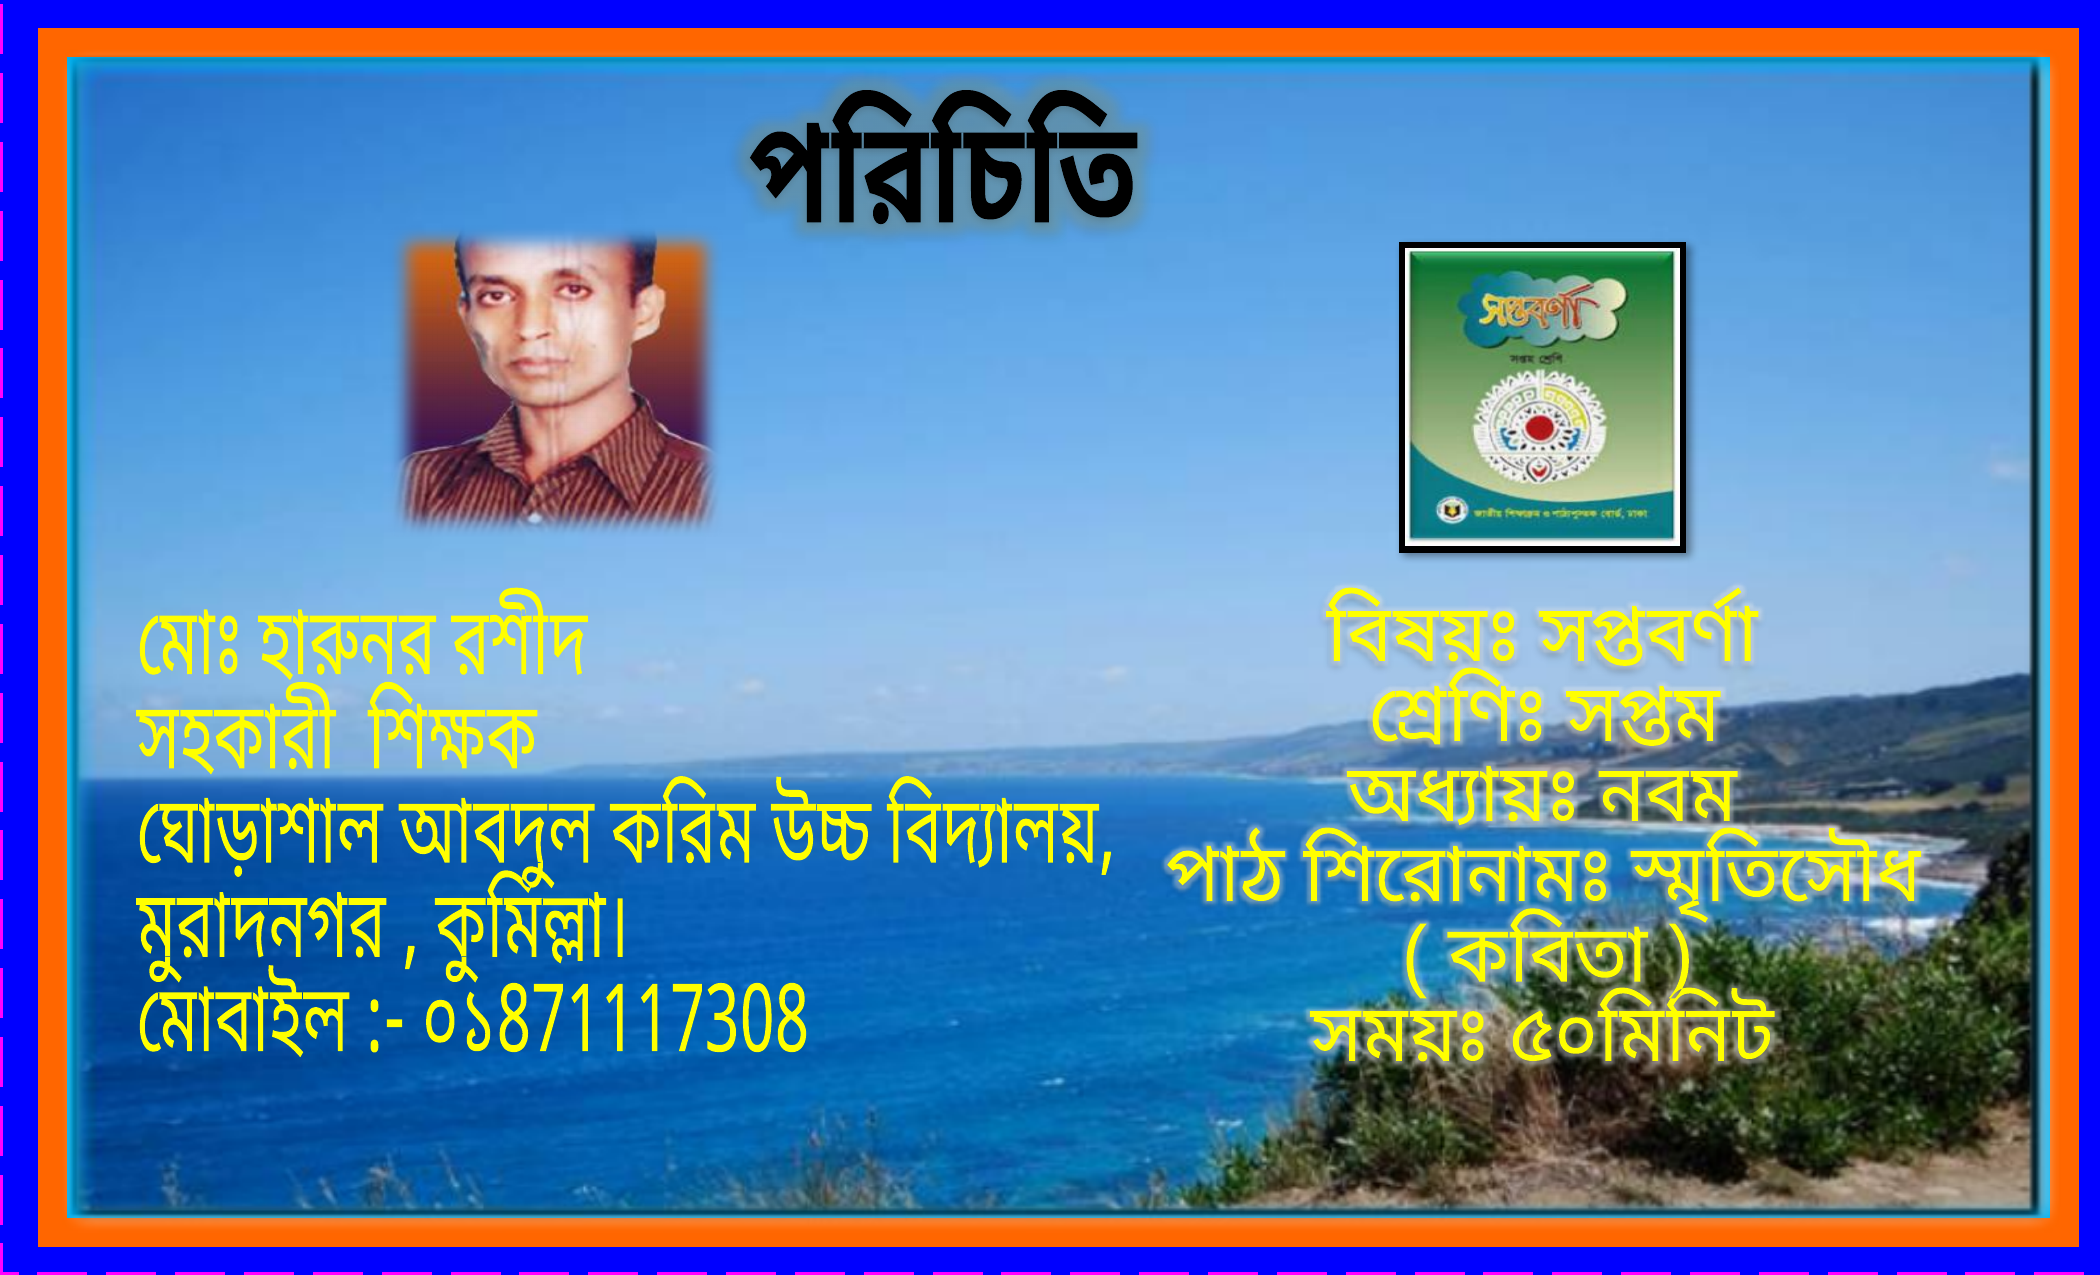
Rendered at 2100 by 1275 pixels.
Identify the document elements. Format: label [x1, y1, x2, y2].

text_box [0, 0, 2100, 1275]
picture [54, 36, 2068, 1231]
picture [62, 49, 2063, 1233]
text_box [52, 42, 2065, 1233]
